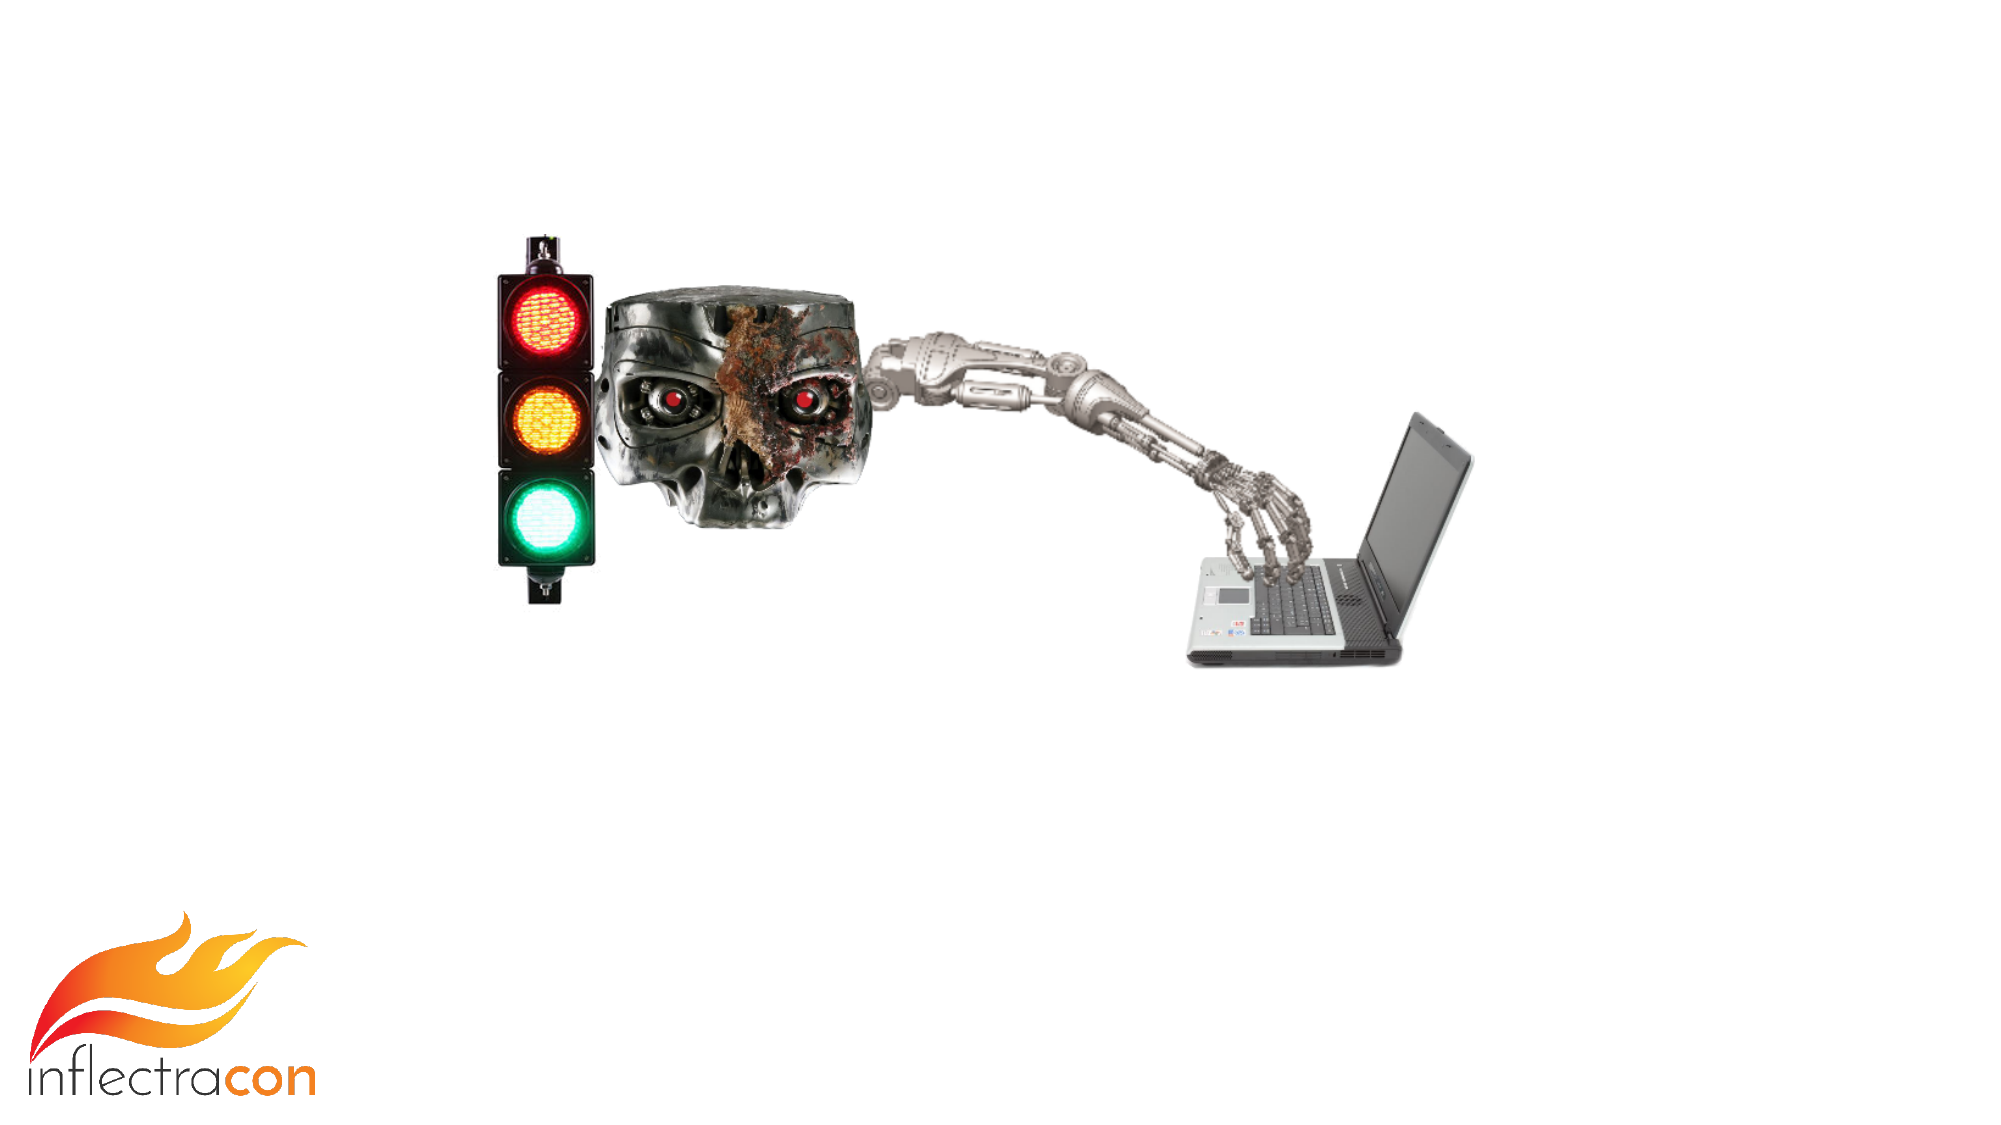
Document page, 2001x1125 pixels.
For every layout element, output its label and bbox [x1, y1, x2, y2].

picture [402, 234, 1865, 966]
picture [19, 888, 325, 1112]
